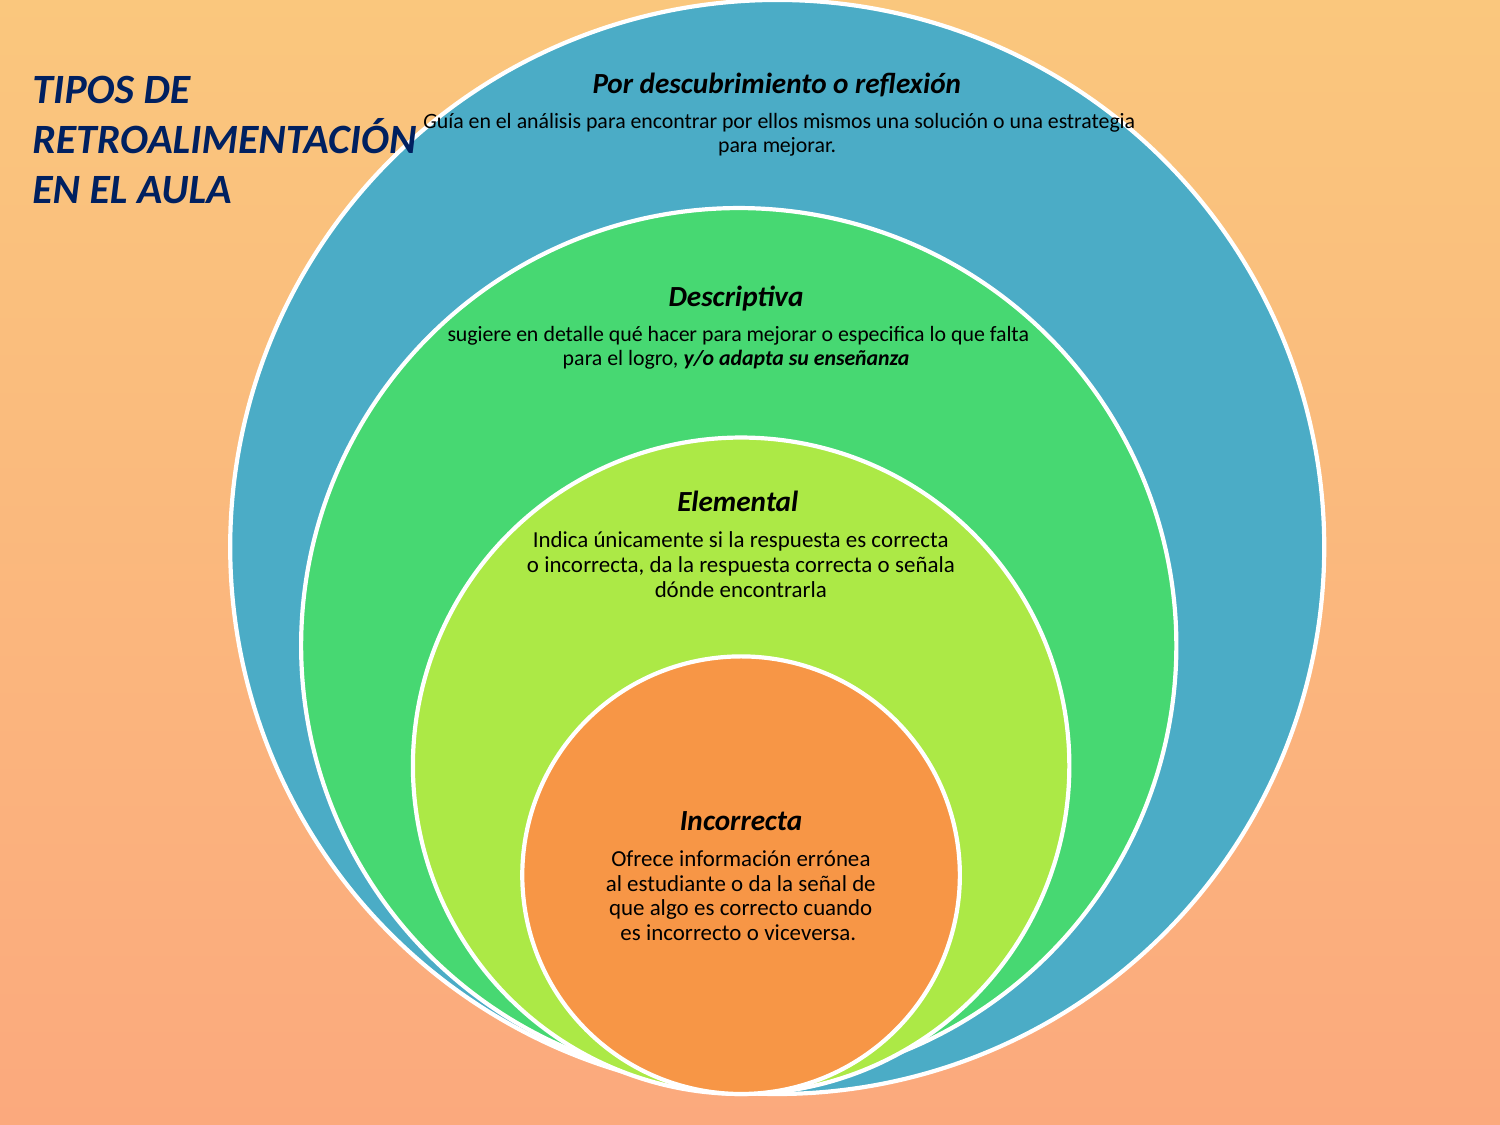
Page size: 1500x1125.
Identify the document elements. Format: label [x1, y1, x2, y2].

text_box [0, 0, 1483, 1095]
